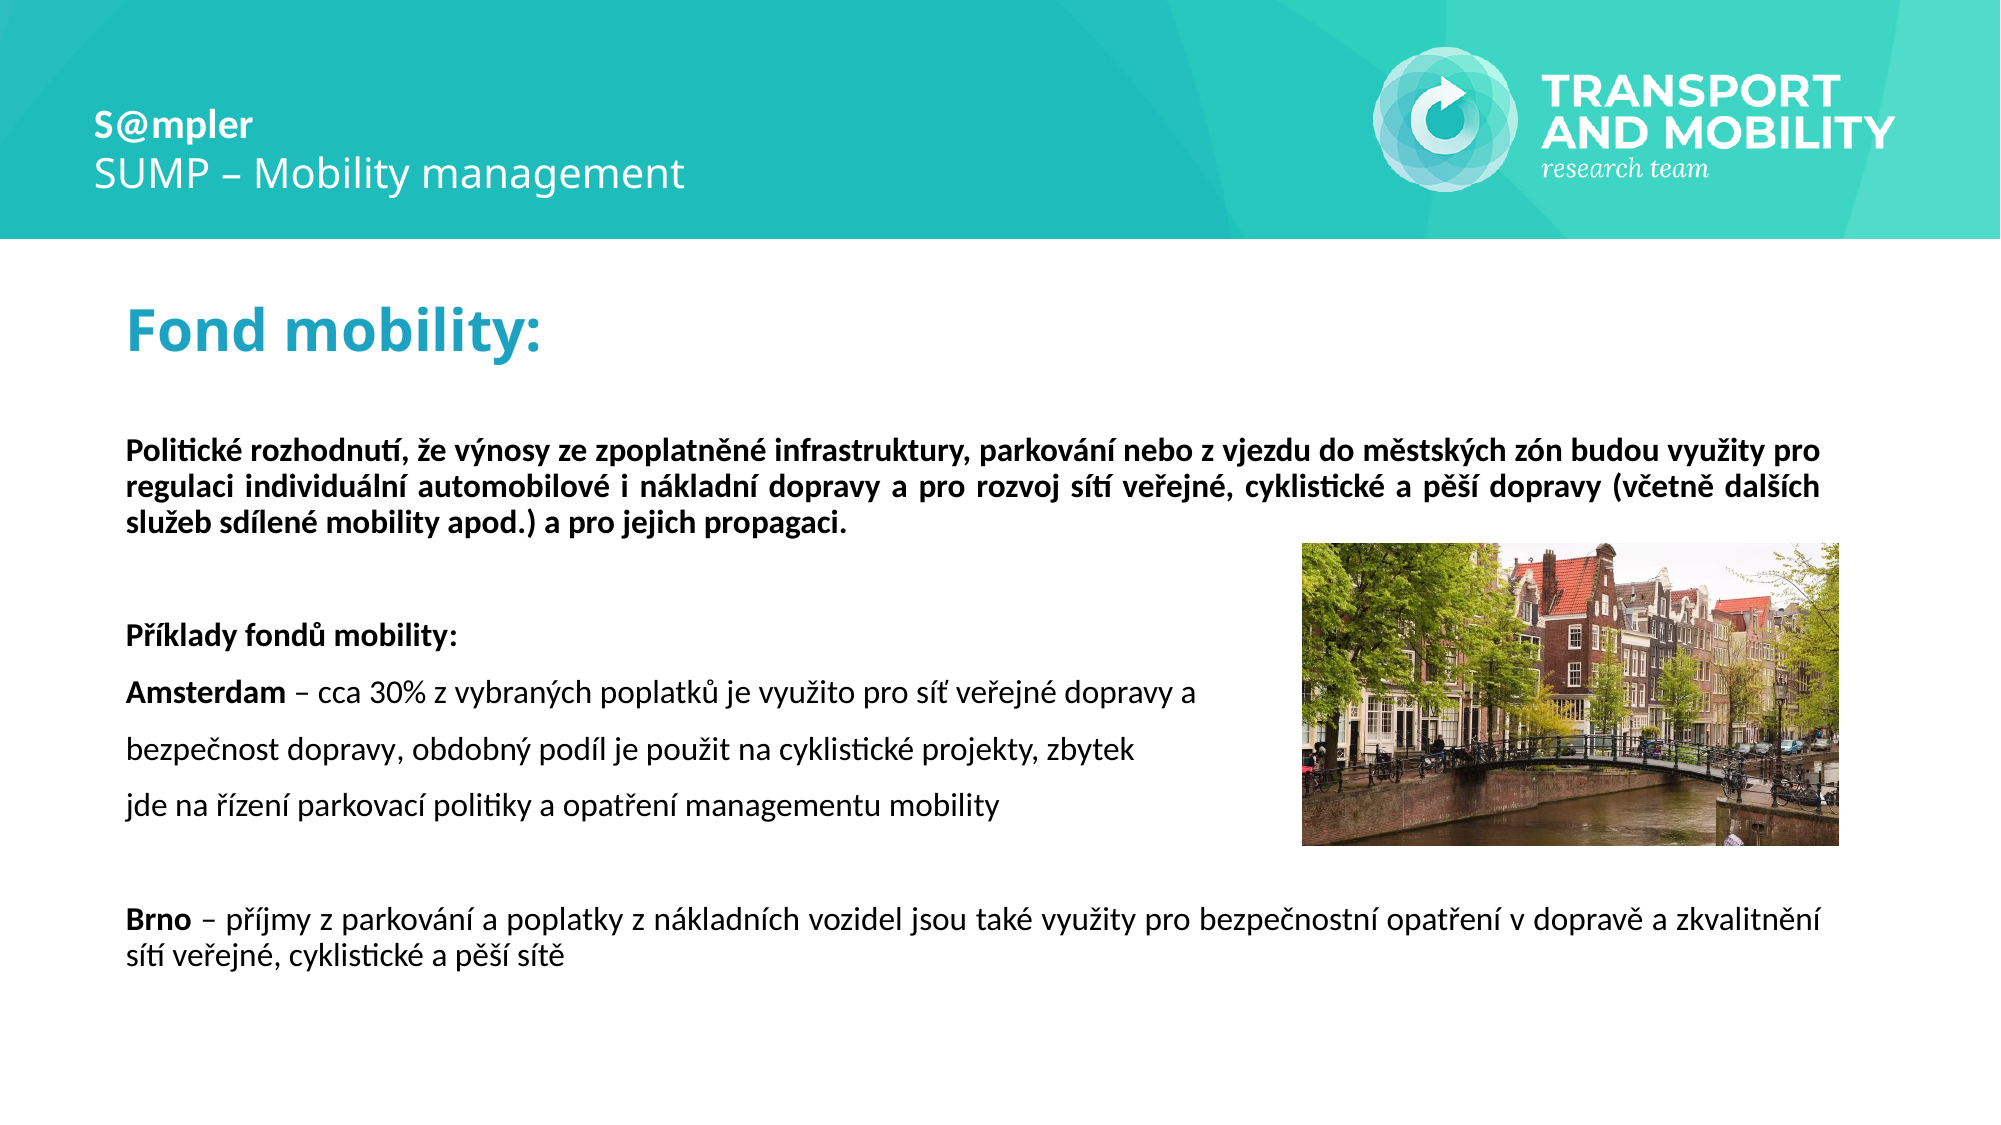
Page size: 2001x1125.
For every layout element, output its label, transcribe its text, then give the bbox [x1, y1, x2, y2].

picture [0, 0, 2000, 239]
title Fond mobility: [110, 279, 1867, 385]
list Politické rozhodnutí, že výnosy ze zpoplatněné infrastruktury, parkování nebo z vjezdu do městských zón budou využity pro regulaci individuální automobilové i nákladní dopravy a pro rozvoj sítí veřejné, cyklistické a pěší dopravy (včetně dalších služeb sdílené mobility apod.) a pro jejich propagaci. Příklady fondů mobility: Amsterdam – cca 30% z vybraných poplatků je využito pro síť veřejné dopravy a bezpečnost dopravy, obdobný podíl je použit na cyklistické projekty, zbytek jde na řízení parkovací politiky a opatření managementu mobility Brno – příjmy z parkování a poplatky z nákladních vozidel jsou také využity pro bezpečnostní opatření v dopravě a zkvalitnění sítí veřejné, cyklistické a pěší sítě [110, 425, 1839, 1084]
picture [1302, 543, 1839, 846]
